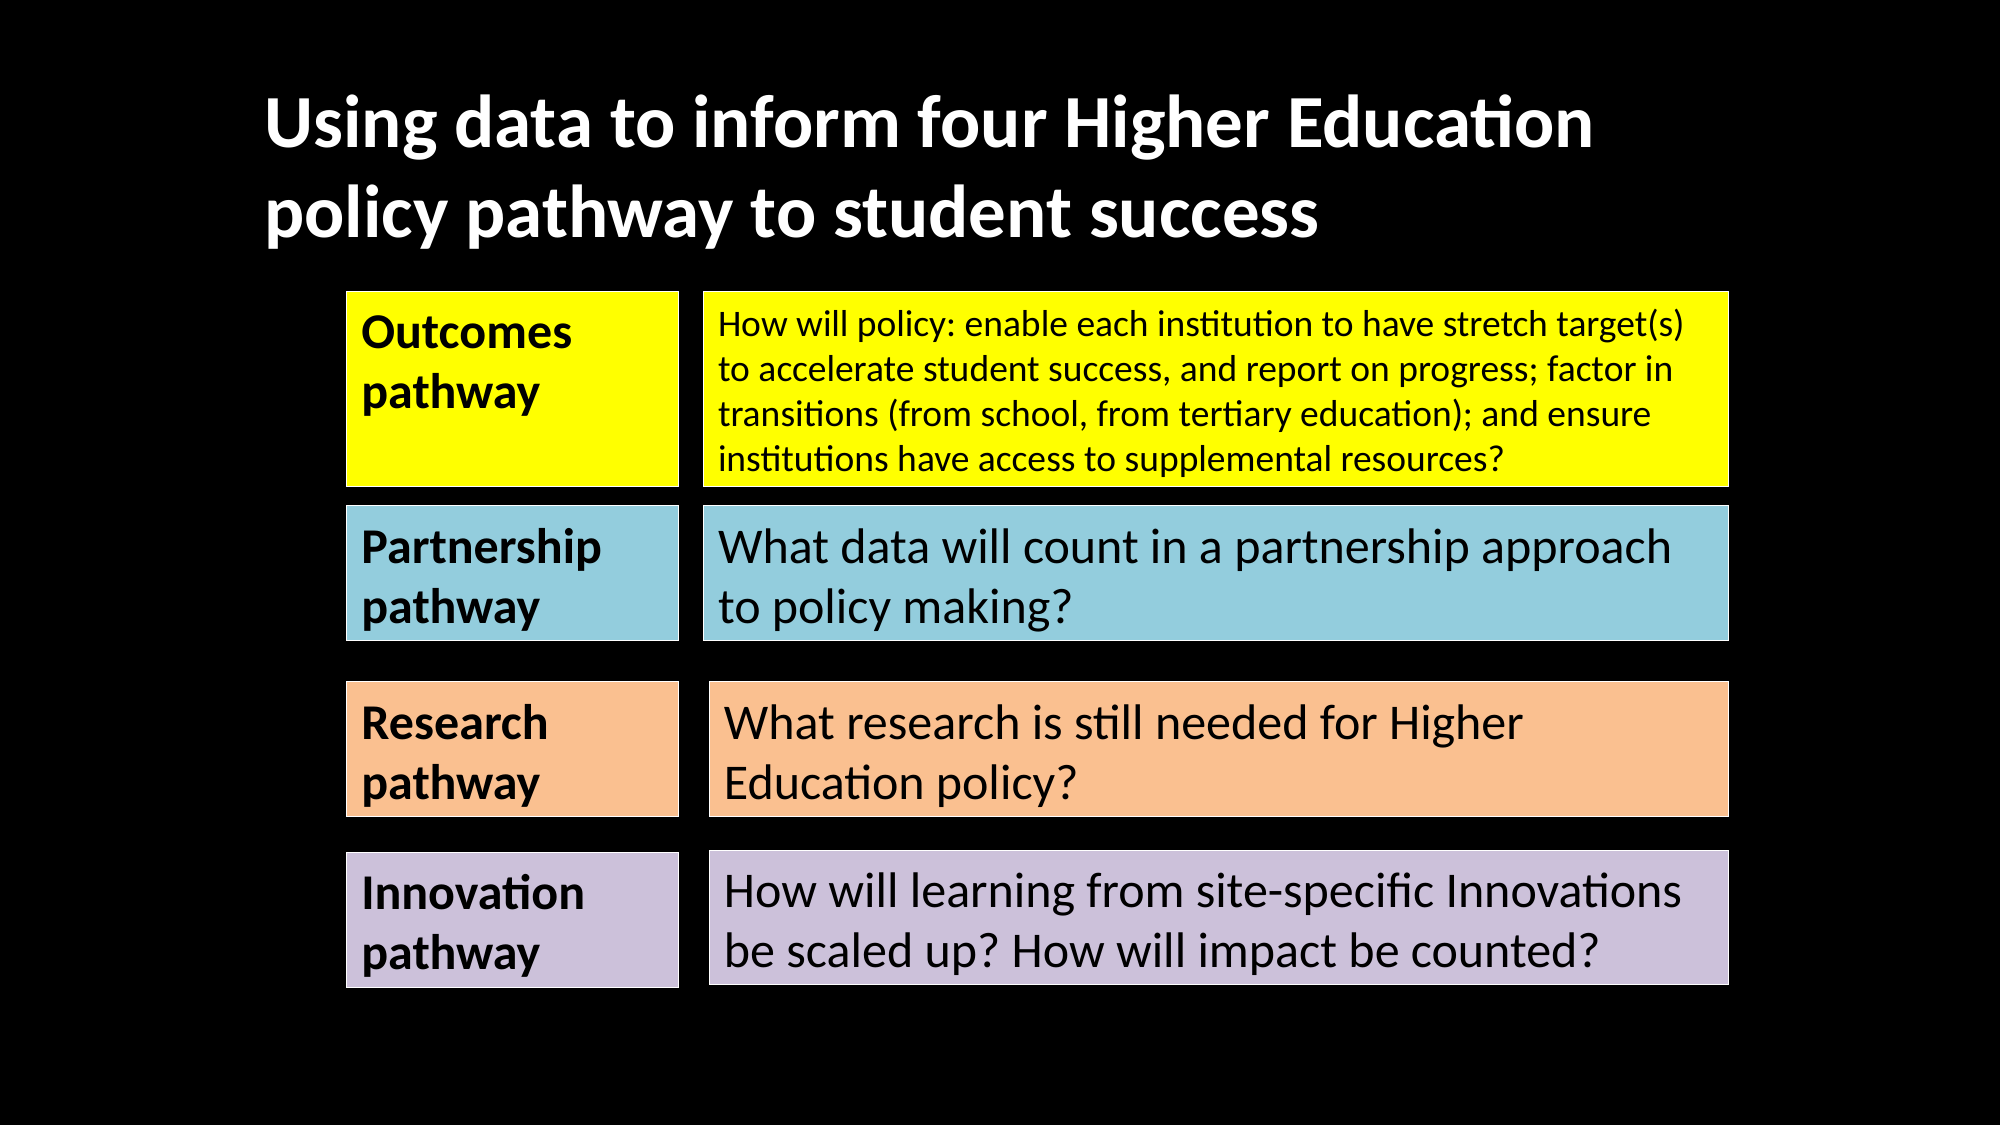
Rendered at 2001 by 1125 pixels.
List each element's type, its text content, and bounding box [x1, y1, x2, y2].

text_box Outcomes pathway [346, 291, 679, 487]
text_box What research is still needed for Higher Education policy? [709, 681, 1729, 817]
text_box What data will count in a partnership approach to policy making? [703, 505, 1729, 641]
text_box How will learning from site-specific Innovations be scaled up? How will impact be counted? [709, 850, 1729, 985]
text_box Research pathway [346, 681, 679, 817]
text_box How will policy: enable each institution to have stretch target(s) to accelerate student success, and report on progress; factor in transitions (from school, from tertiary education); and ensure institutions have access to supplemental resources? [703, 291, 1729, 487]
text_box Partnership pathway [346, 505, 679, 641]
text_box Innovation pathway [346, 852, 679, 988]
text_box Using data to inform four Higher Education policy pathway to student success [249, 65, 1750, 261]
